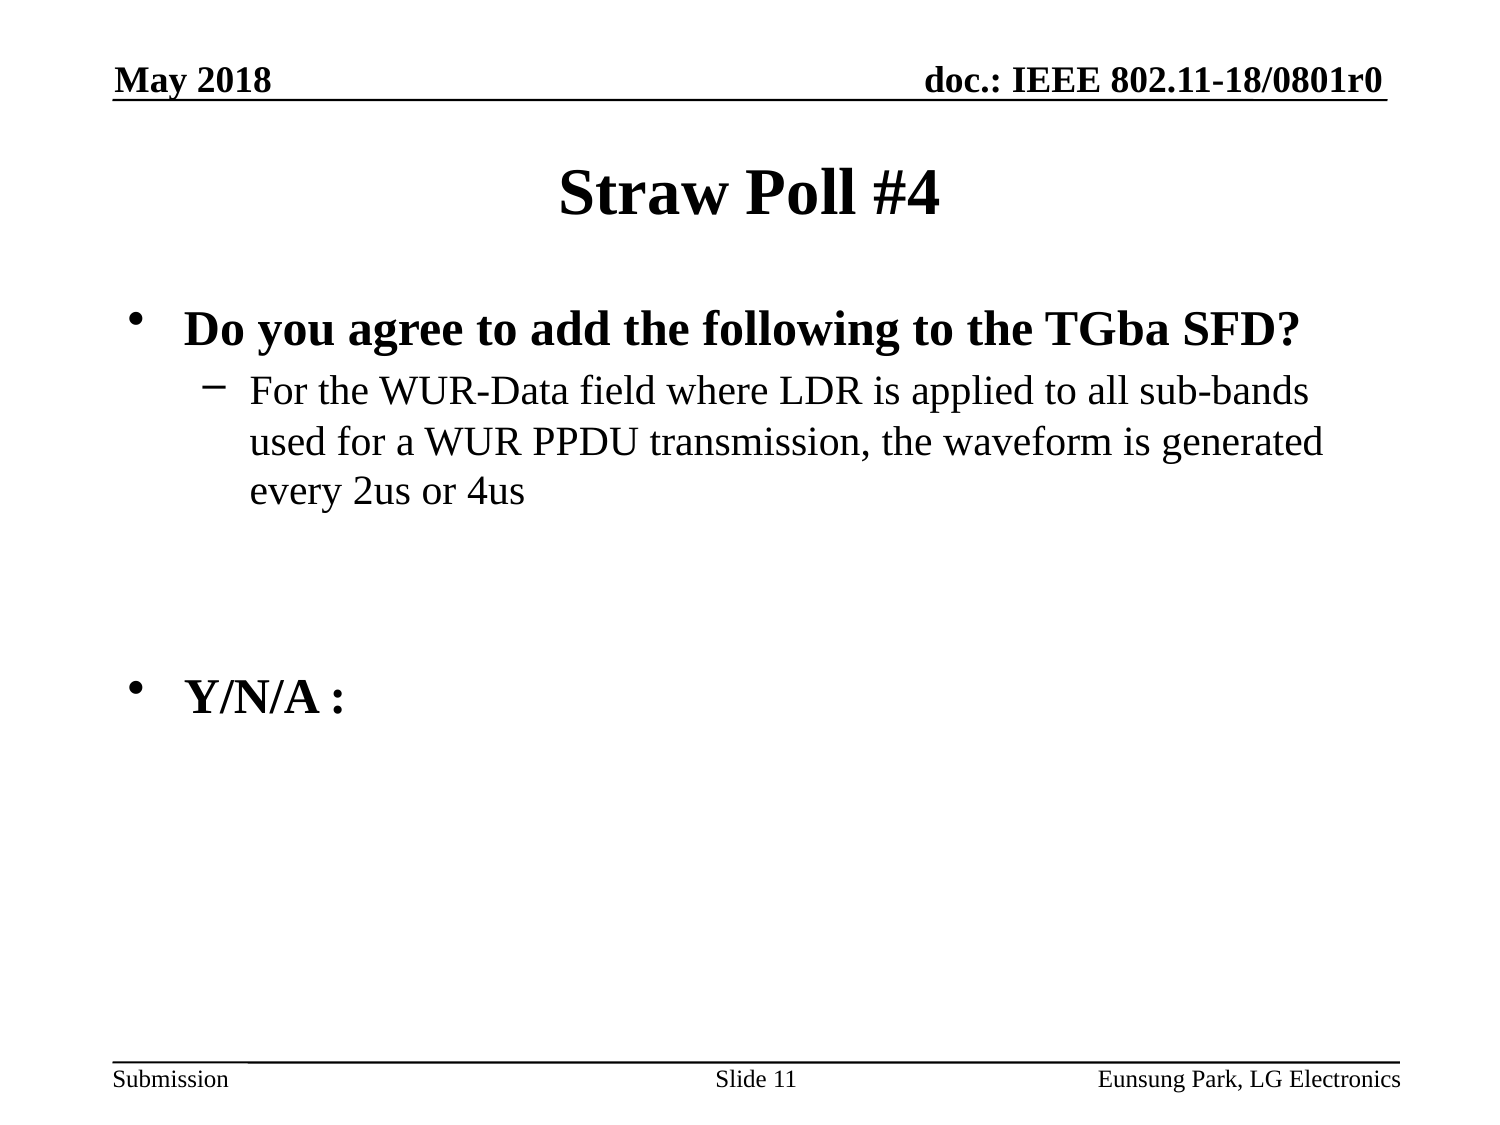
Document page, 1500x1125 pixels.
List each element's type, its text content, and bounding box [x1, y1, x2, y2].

list Do you agree to add the following to the TGba SFD? For the WUR-Data field where LDR is applied to all sub-bands used for a WUR PPDU transmission, the waveform is generated every 2us or 4us Y/N/A : [112, 287, 1388, 1000]
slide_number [114, 54, 274, 101]
footer Eunsung Park, LG Electronics [1038, 1061, 1402, 1093]
slide_number Slide 11 [712, 1061, 800, 1093]
title Straw Poll #4 [112, 112, 1388, 263]
